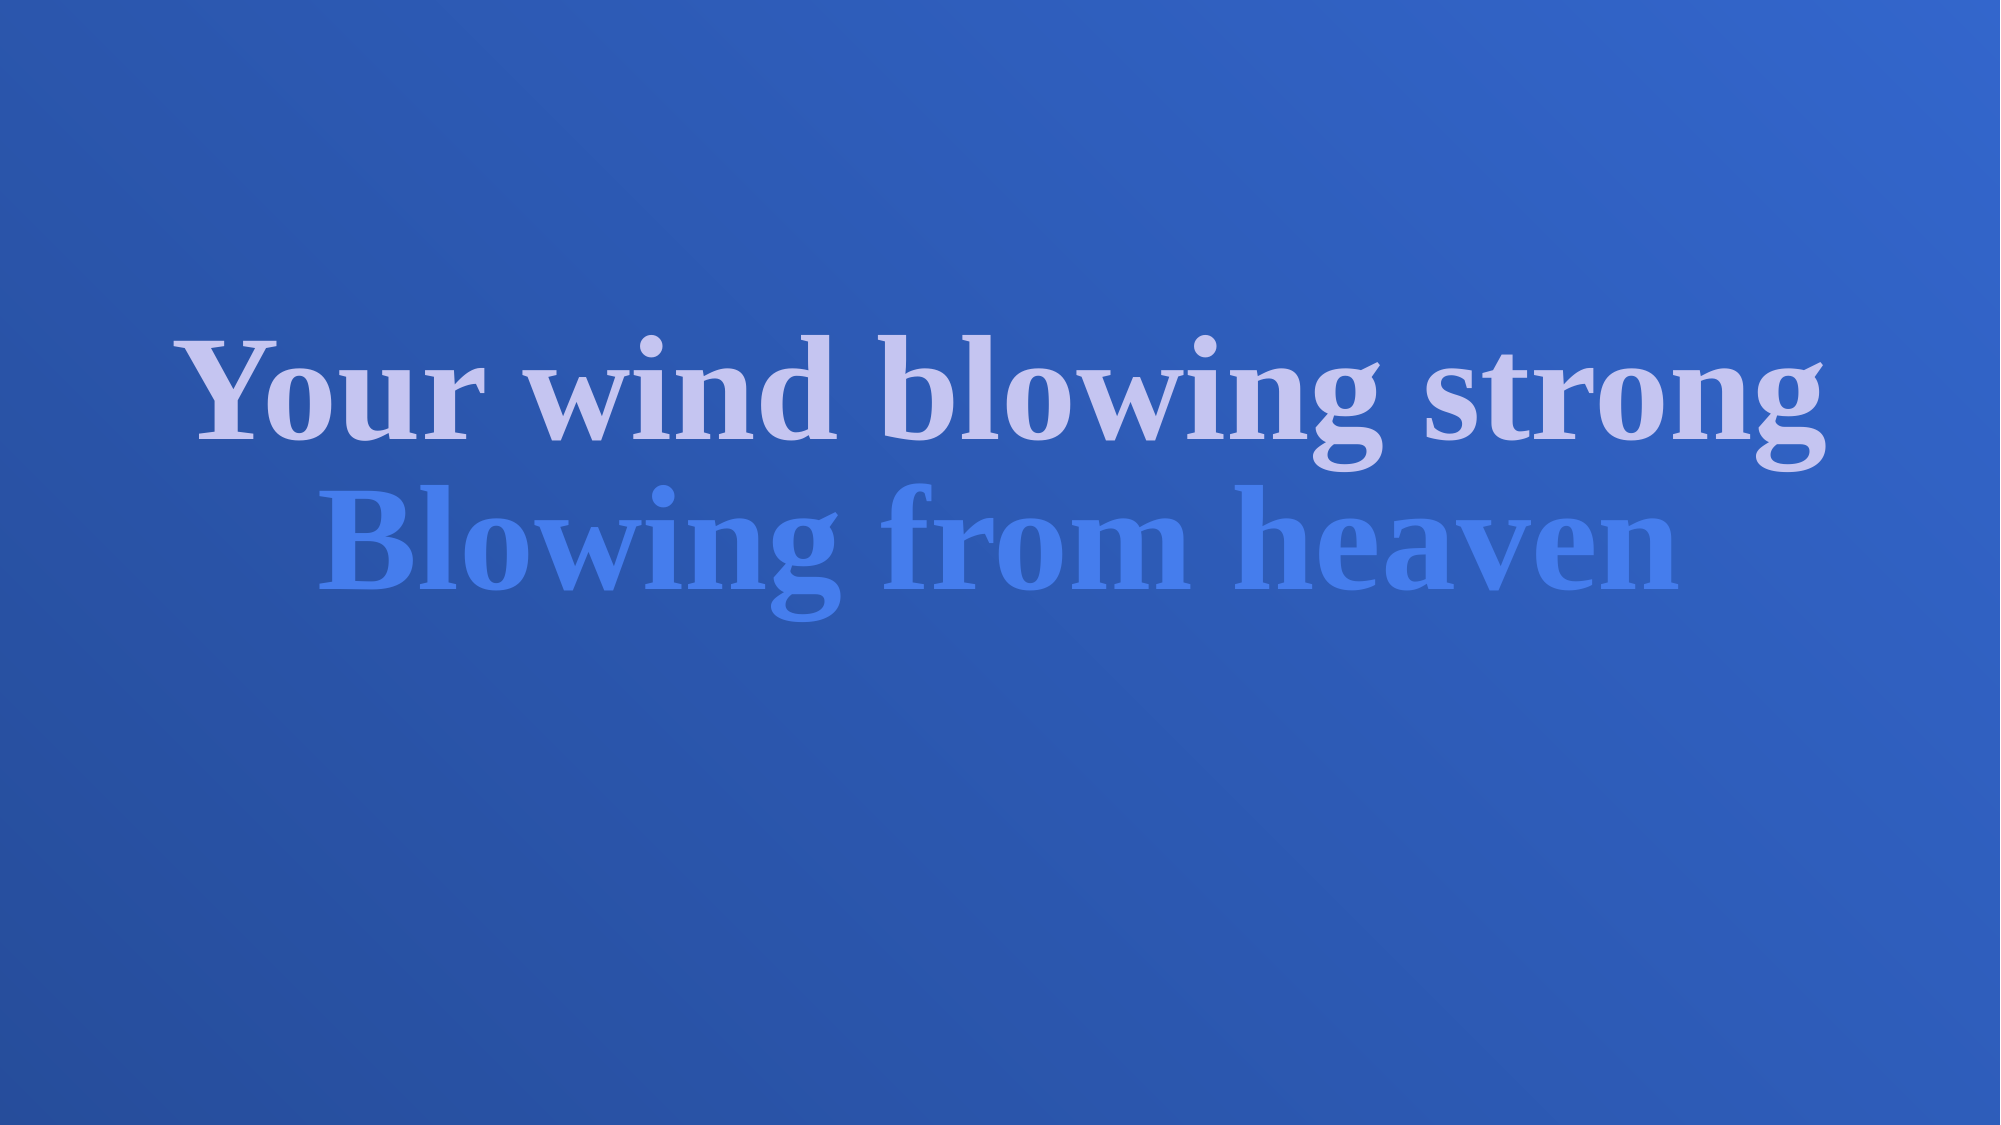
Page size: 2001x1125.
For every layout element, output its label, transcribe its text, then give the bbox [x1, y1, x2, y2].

text_box Your wind blowing strong Blowing from heaven [0, 312, 2000, 628]
